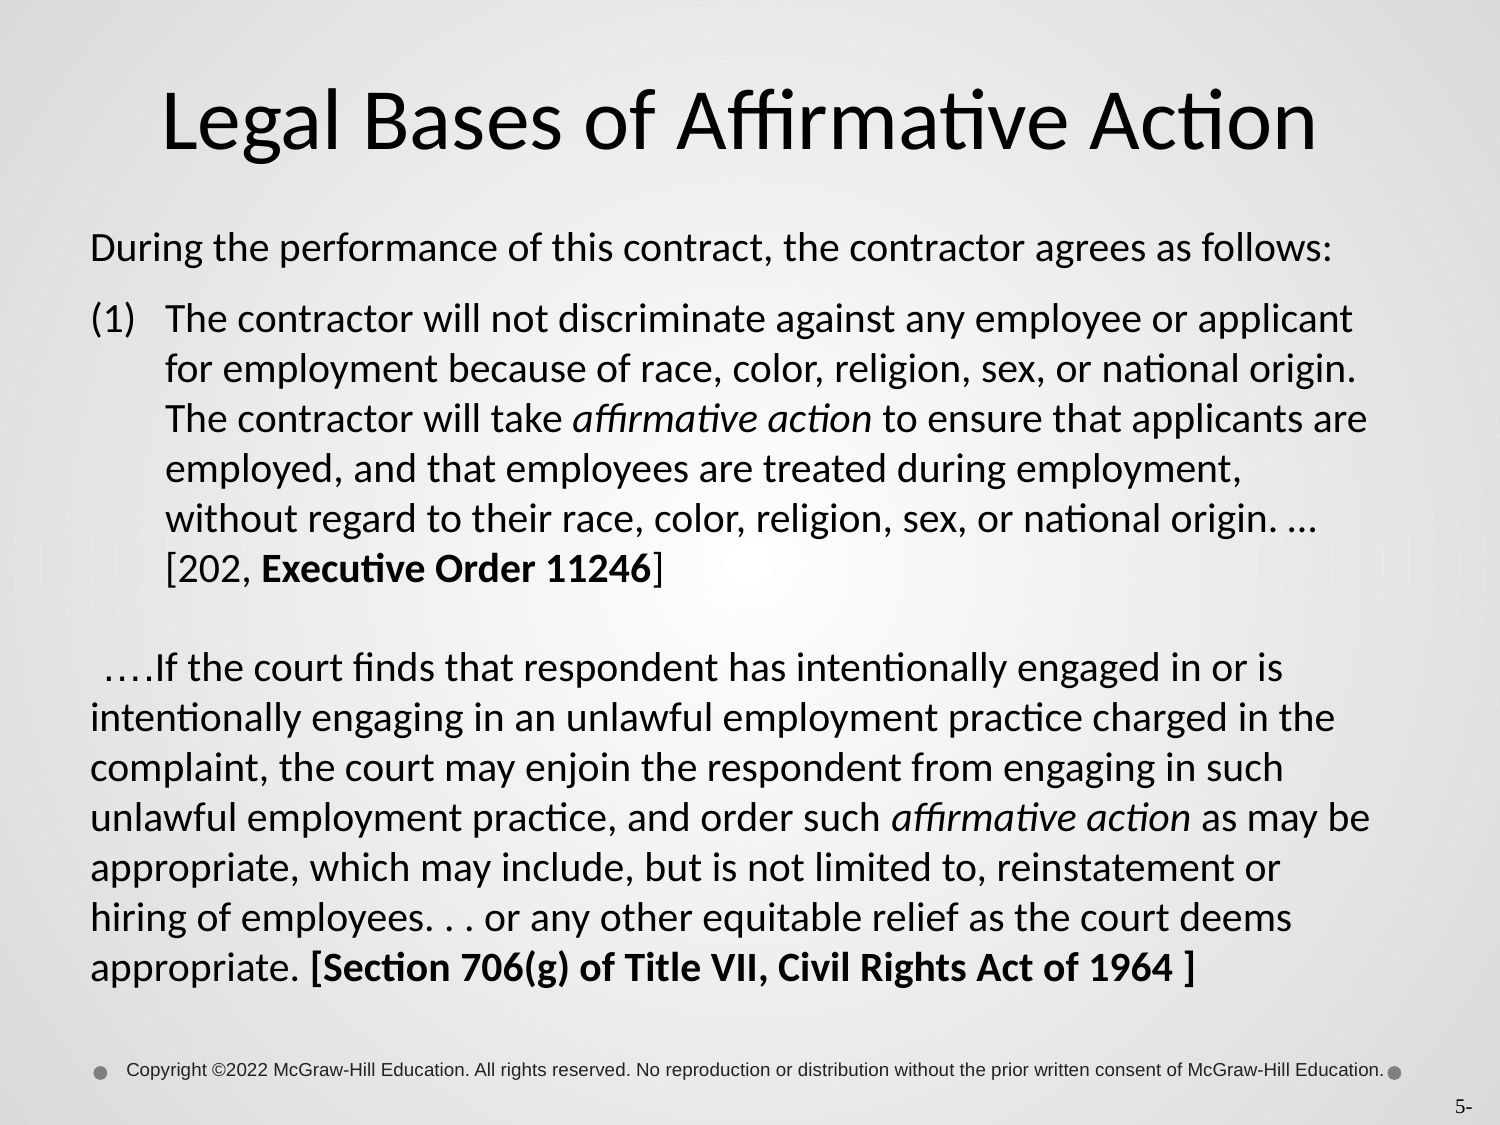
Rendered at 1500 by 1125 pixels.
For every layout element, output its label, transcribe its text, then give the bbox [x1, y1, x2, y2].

title Legal Bases of Affirmative Action [74, 42, 1426, 176]
list During the performance of this contract, the contractor agrees as follows: The contractor will not discriminate against any employee or applicant for employment because of race, color, religion, sex, or national origin. The contractor will take affirmative action to ensure that applicants are employed, and that employees are treated during employment, without regard to their race, color, religion, sex, or national origin. … [202, Executive Order 11246] ….If the court finds that respondent has intentionally engaged in or is intentionally engaging in an unlawful employment practice charged in the complaint, the court may enjoin the respondent from engaging in such unlawful employment practice, and order such affirmative action as may be appropriate, which may include, but is not limited to, reinstatement or hiring of employees. . . or any other equitable relief as the court deems appropriate. [Section 706(g) of Title VII, Civil Rights Act of 1964 ] [74, 212, 1401, 1038]
